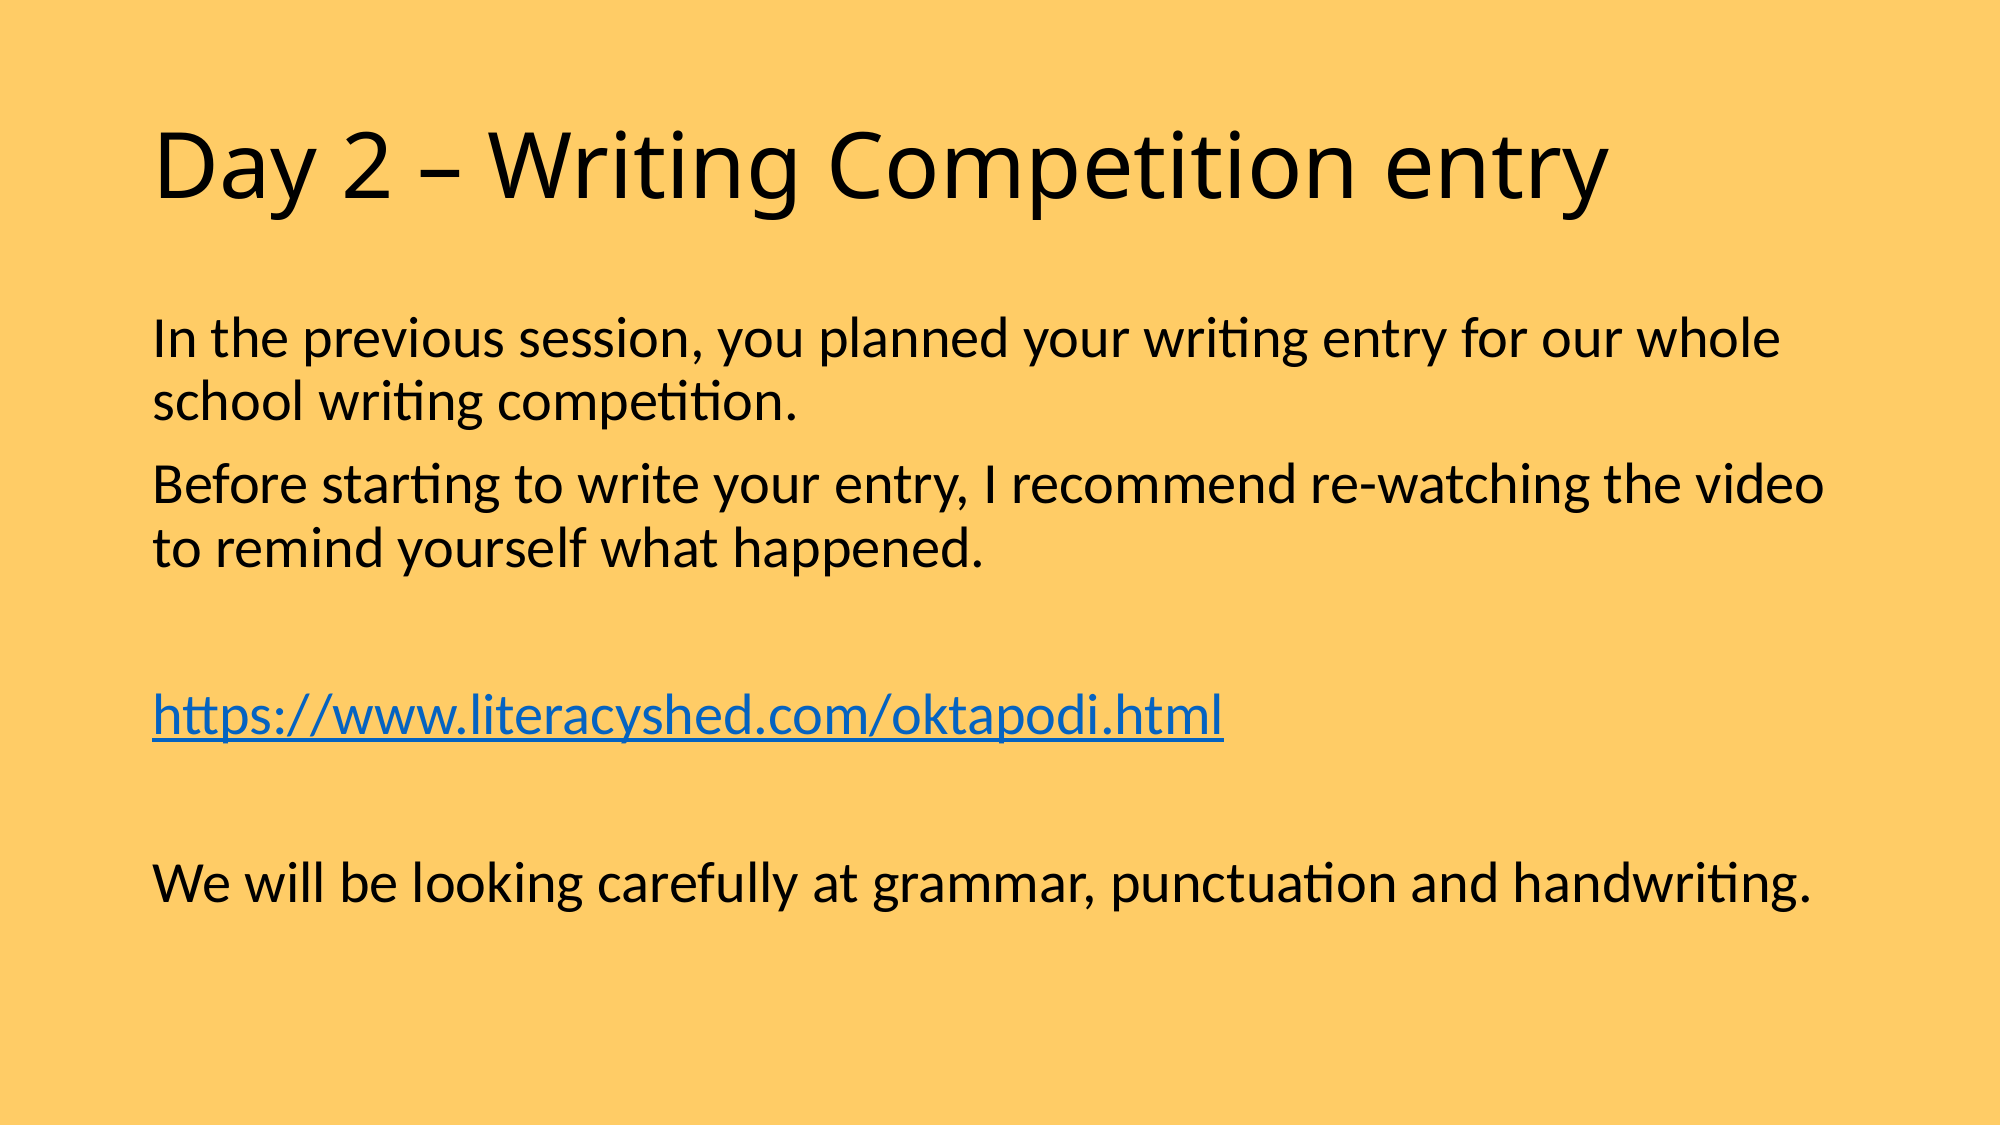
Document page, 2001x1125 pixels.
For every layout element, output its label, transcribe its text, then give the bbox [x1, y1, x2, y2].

list In the previous session, you planned your writing entry for our whole school writing competition. Before starting to write your entry, I recommend re-watching the video to remind yourself what happened. https://www.literacyshed.com/oktapodi.html We will be looking carefully at grammar, punctuation and handwriting. [137, 299, 1863, 1014]
title Day 2 – Writing Competition entry [137, 59, 1863, 278]
